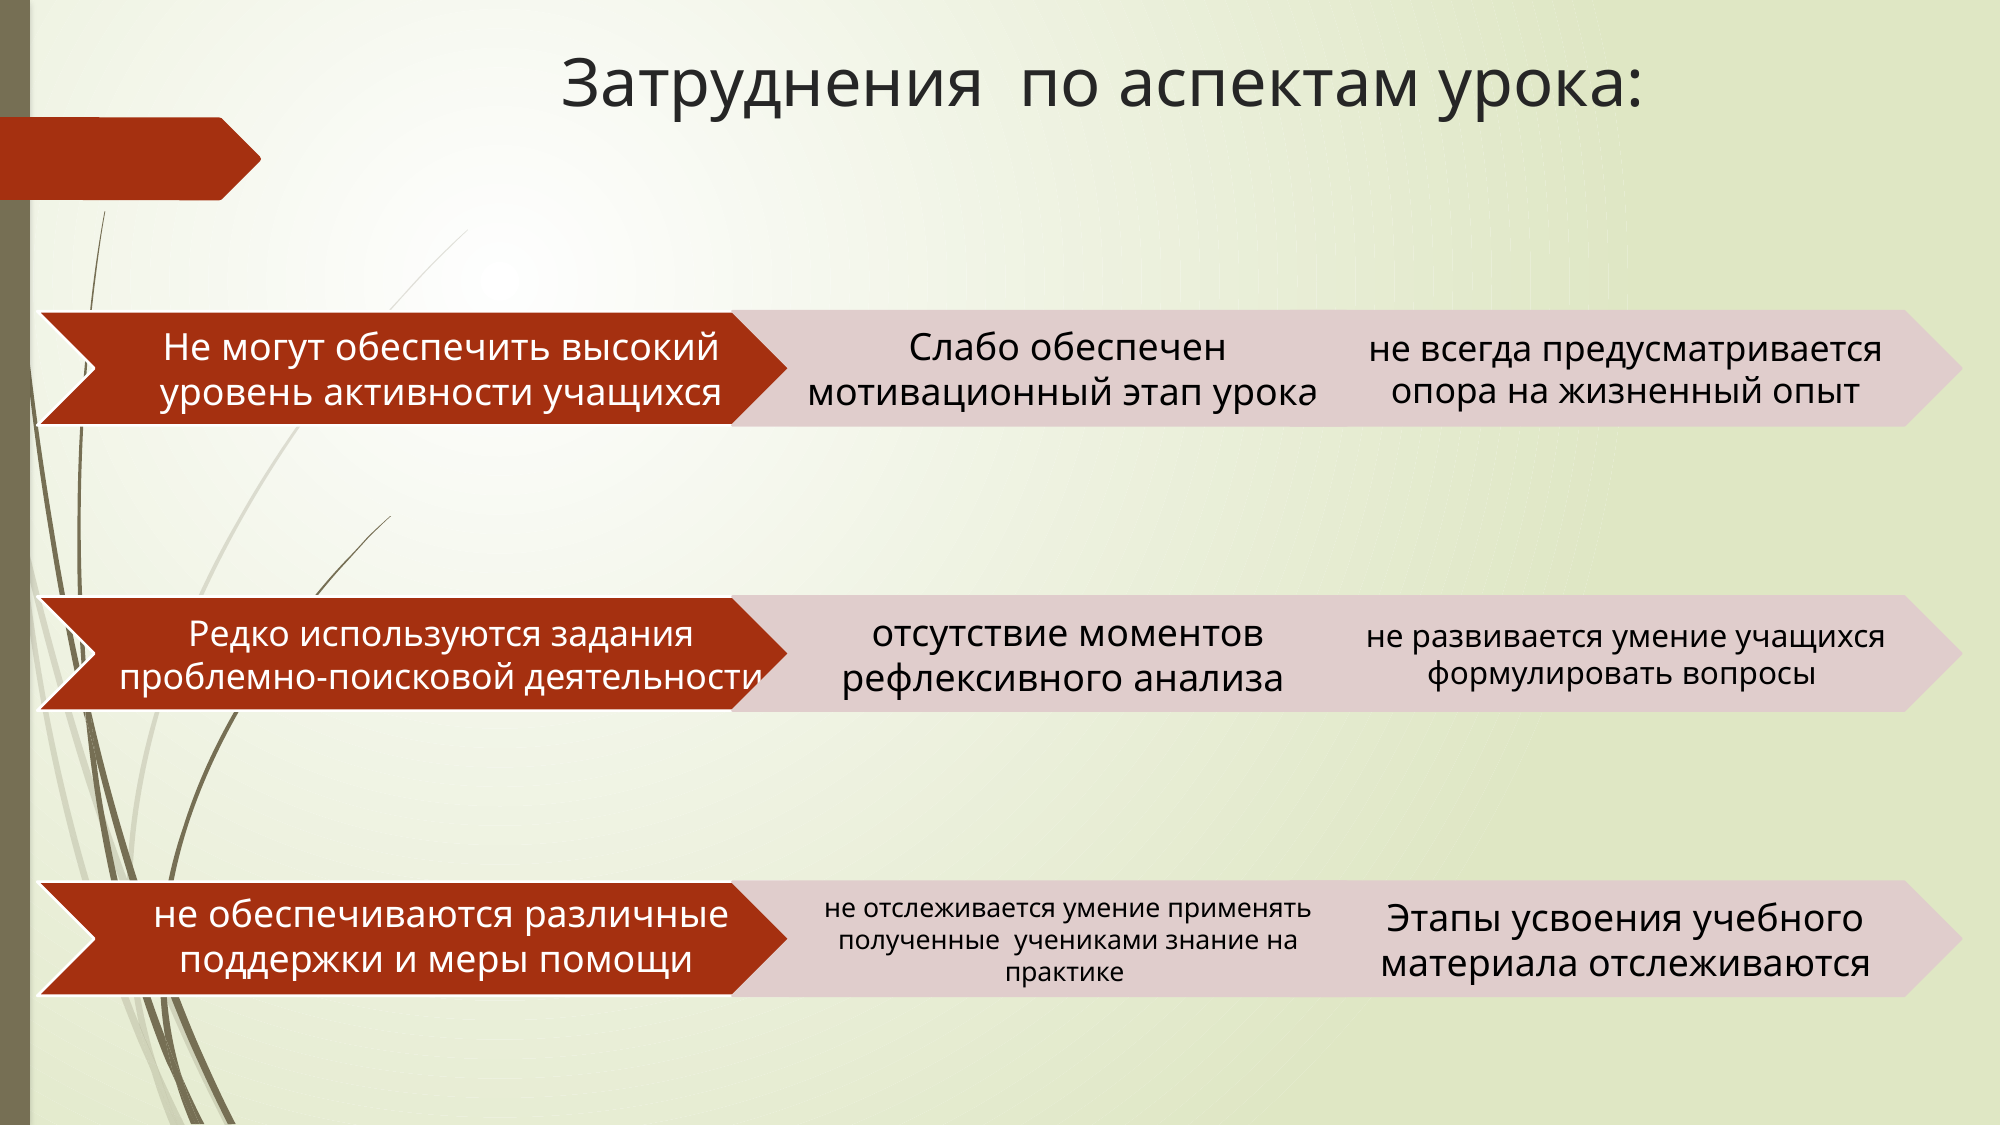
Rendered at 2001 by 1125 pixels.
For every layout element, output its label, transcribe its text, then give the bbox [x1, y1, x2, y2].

title Затруднения по аспектам урока: [282, 32, 1925, 223]
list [36, 225, 1962, 1082]
